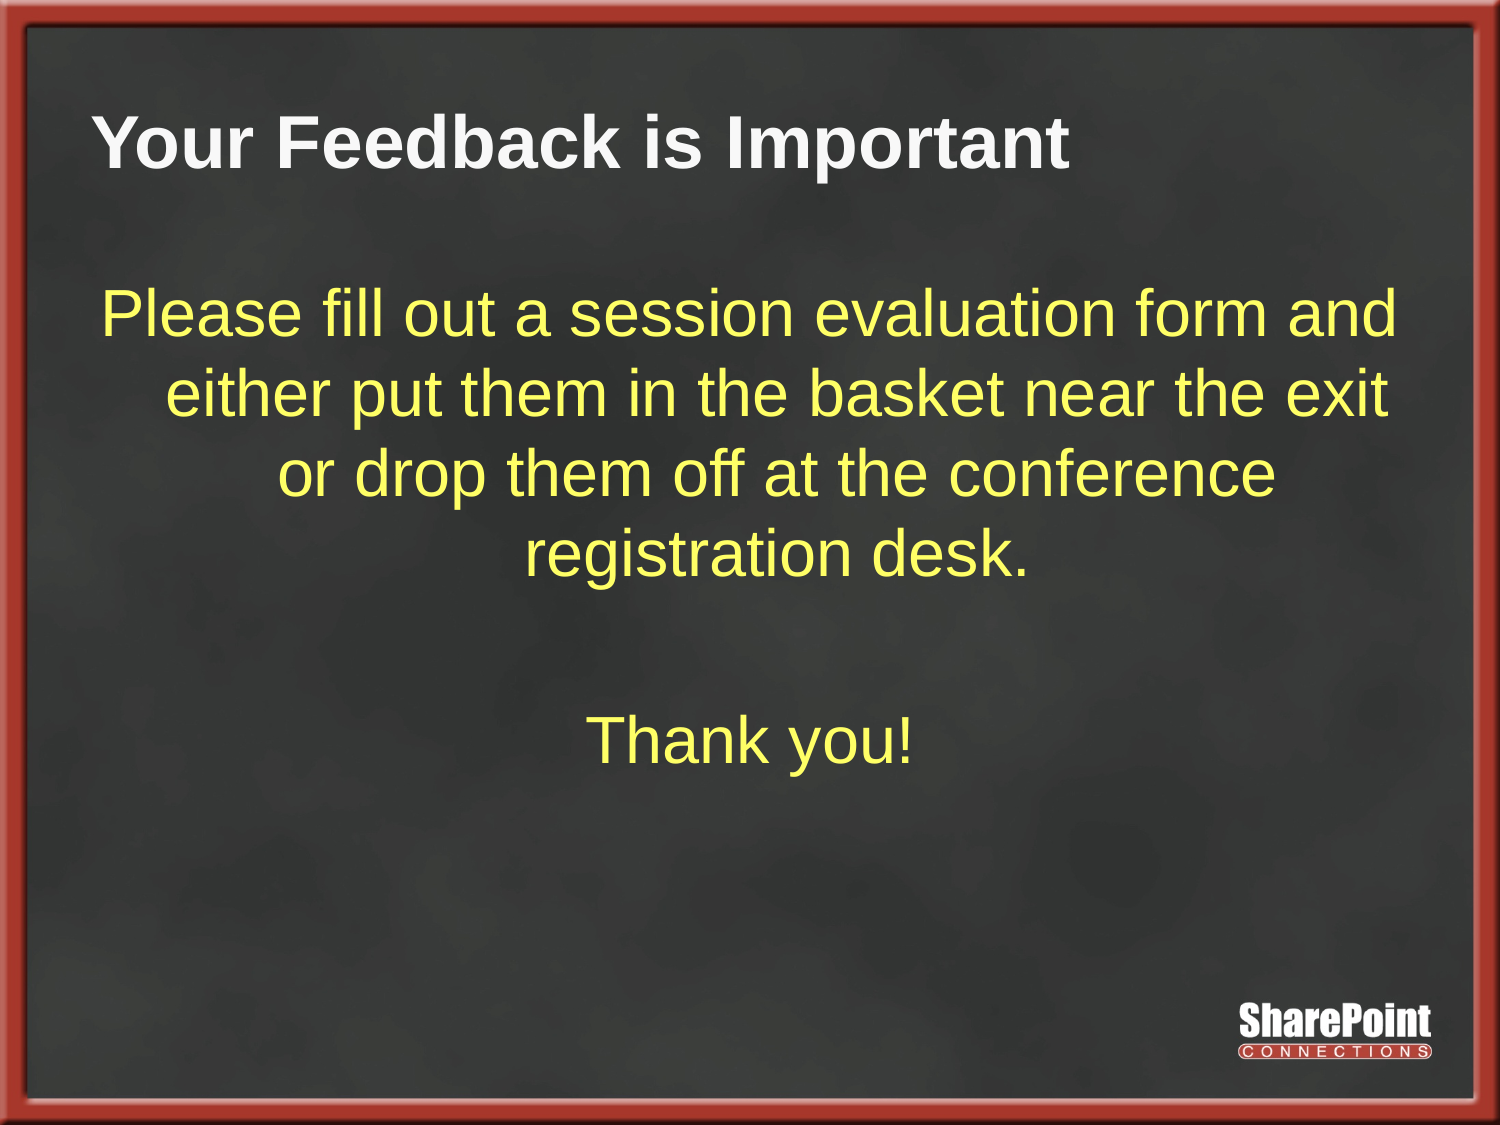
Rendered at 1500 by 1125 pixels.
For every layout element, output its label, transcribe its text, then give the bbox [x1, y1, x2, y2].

list Please fill out a session evaluation form and either put them in the basket near the exit or drop them off at the conference registration desk. Thank you! [74, 262, 1426, 1006]
title Your Feedback is Important [74, 44, 1426, 233]
picture [0, 0, 1500, 1125]
